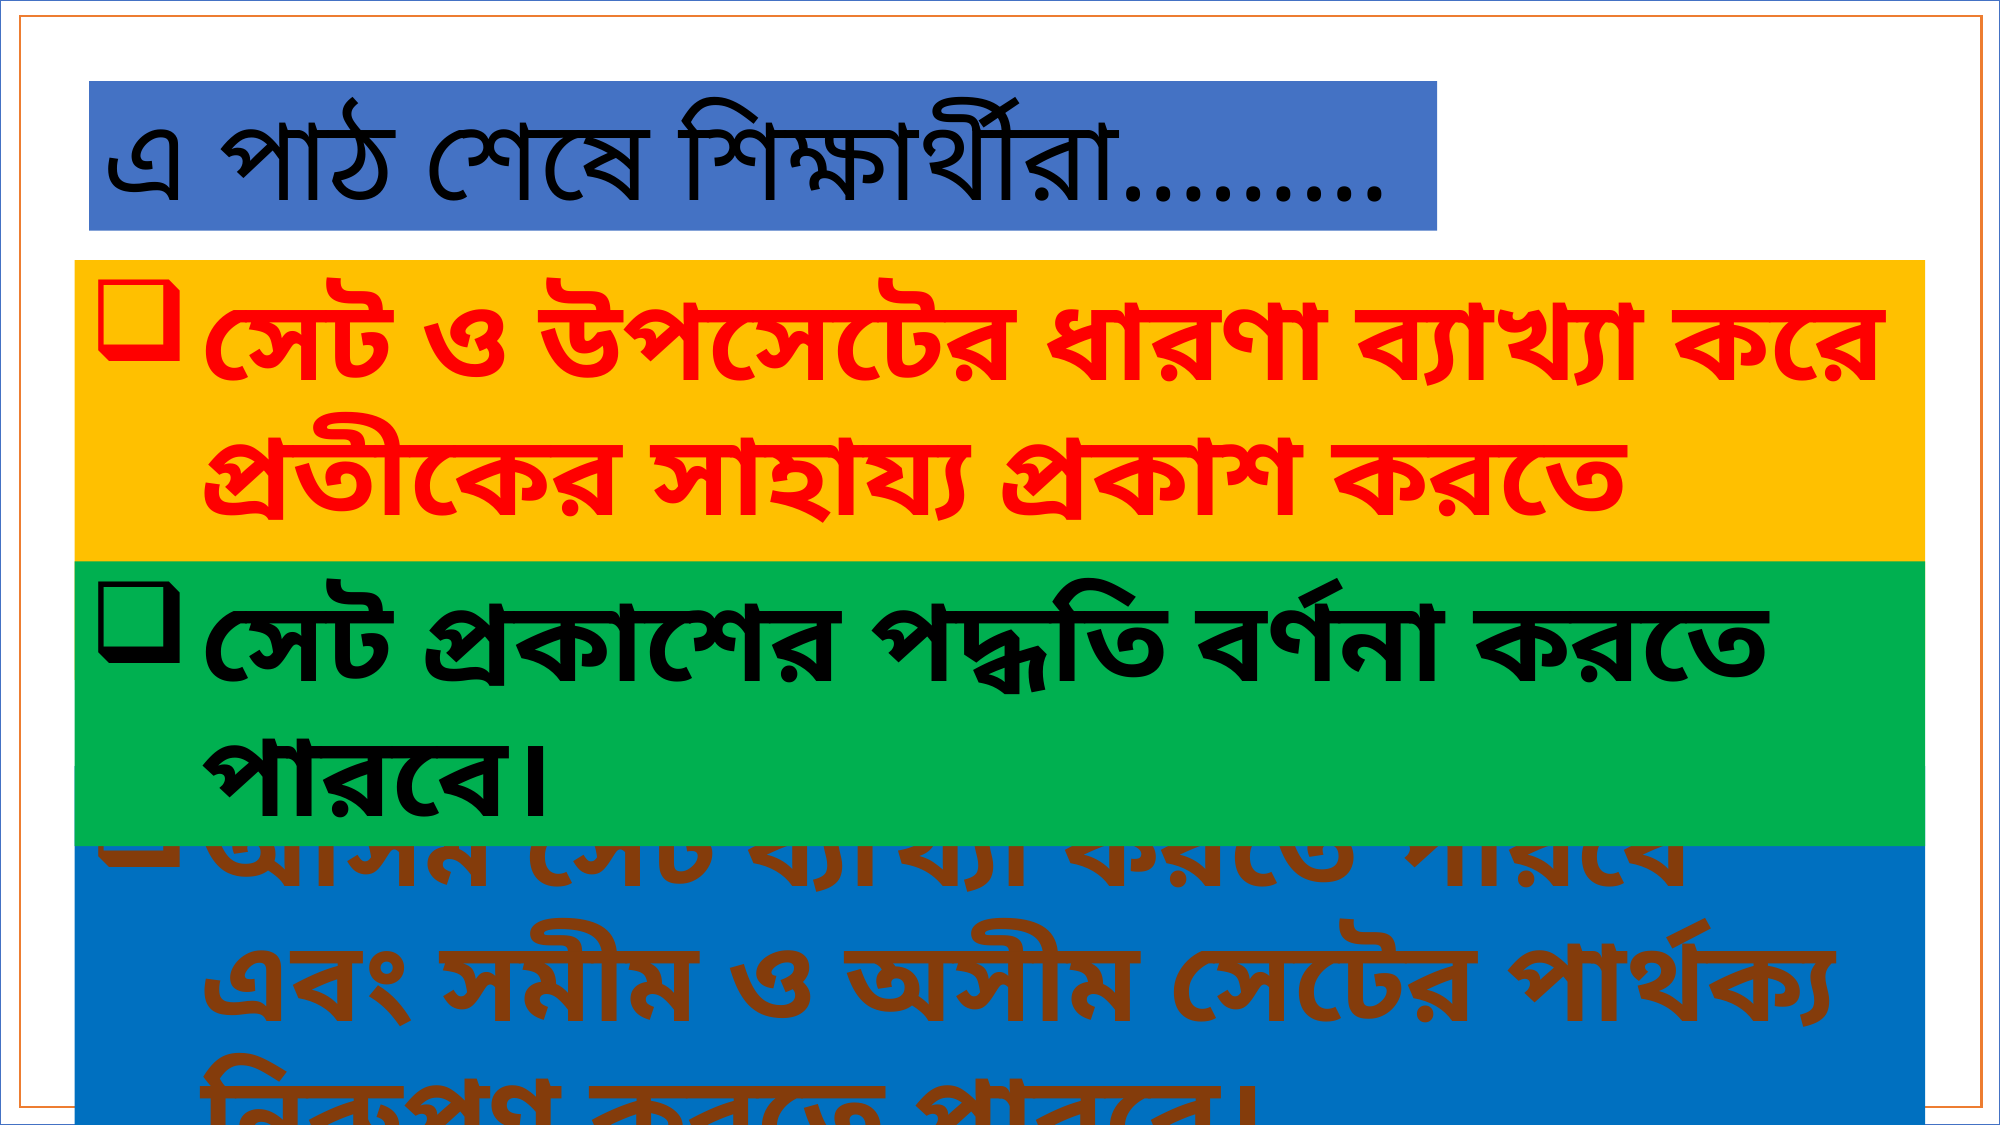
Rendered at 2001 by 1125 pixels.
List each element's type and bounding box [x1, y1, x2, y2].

text_box [0, 0, 2000, 1125]
